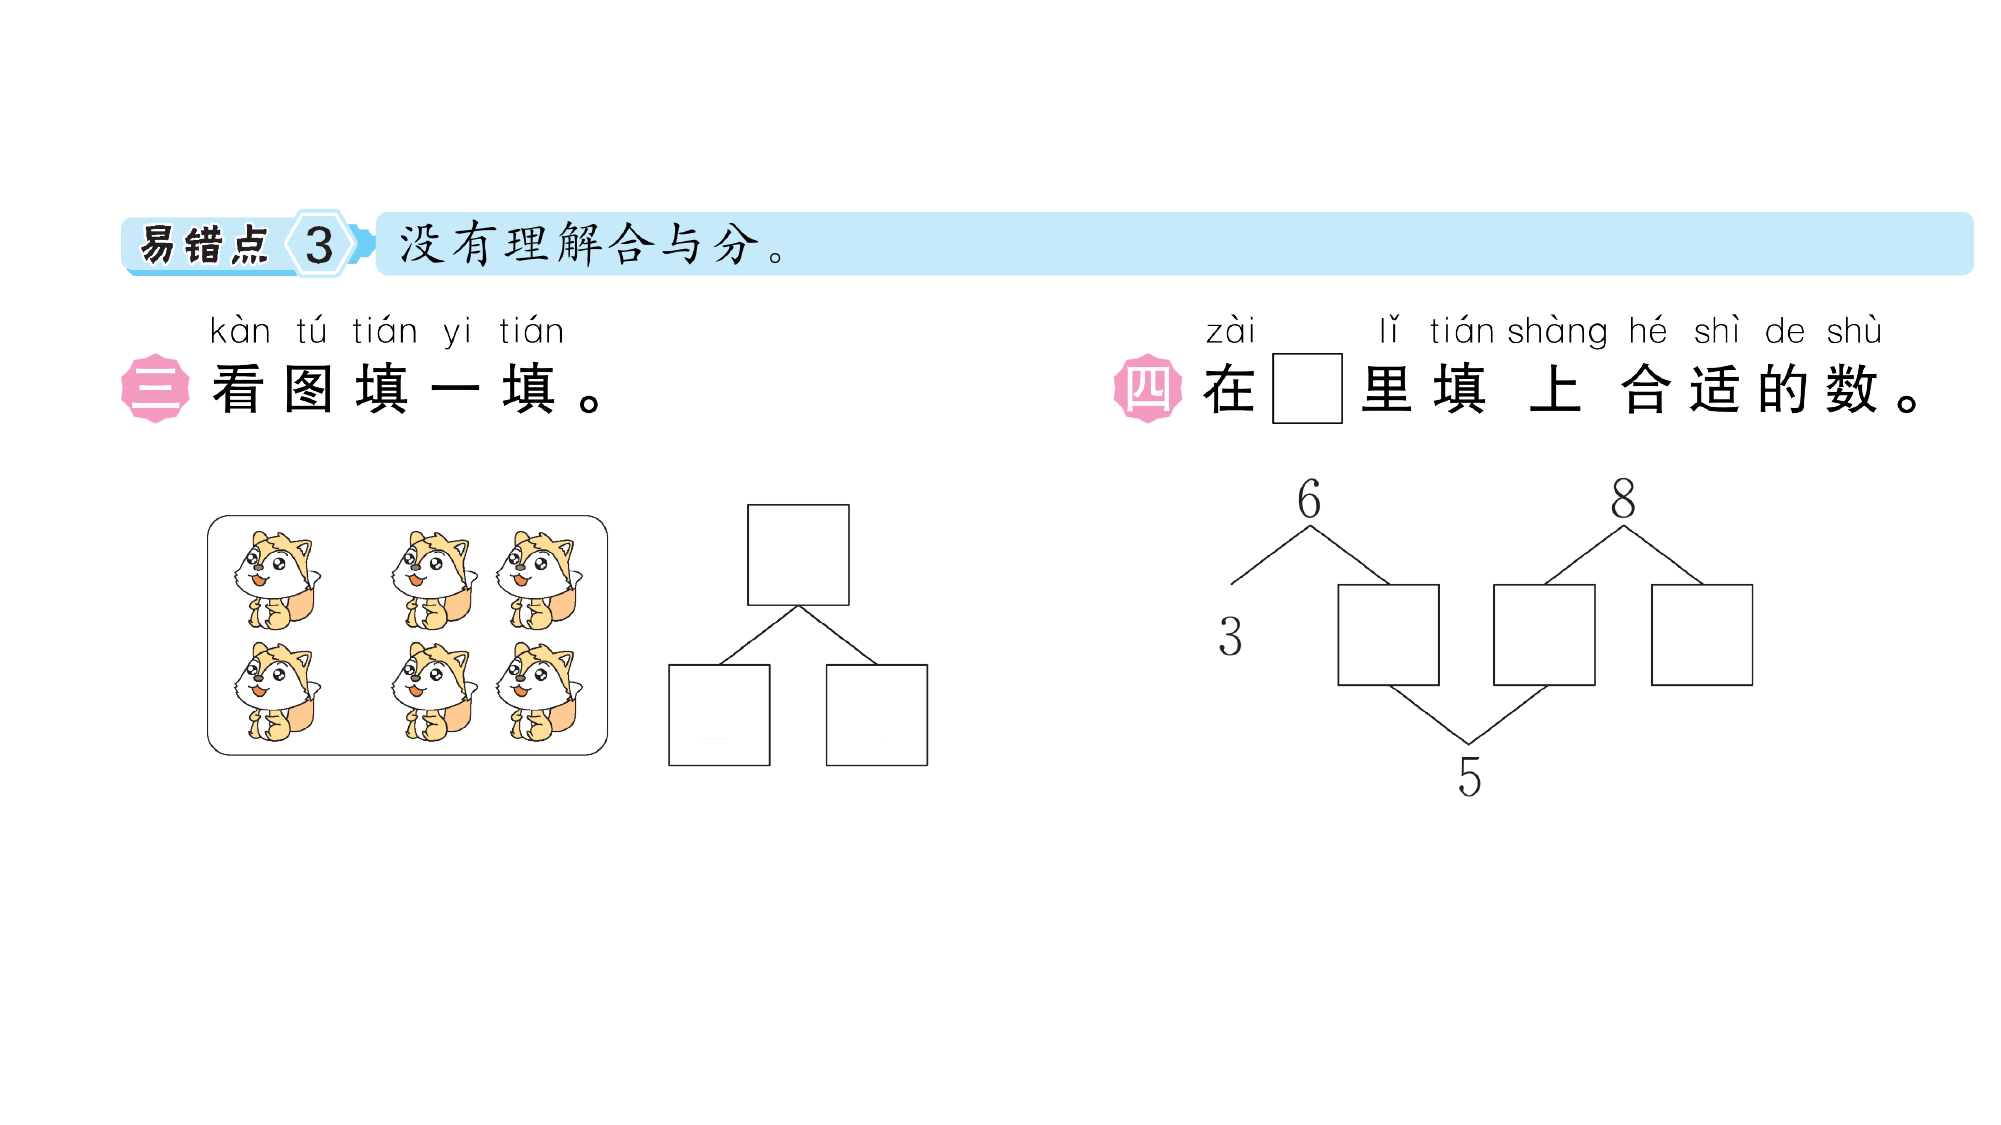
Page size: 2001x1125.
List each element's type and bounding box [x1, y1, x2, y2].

picture [118, 177, 2000, 805]
